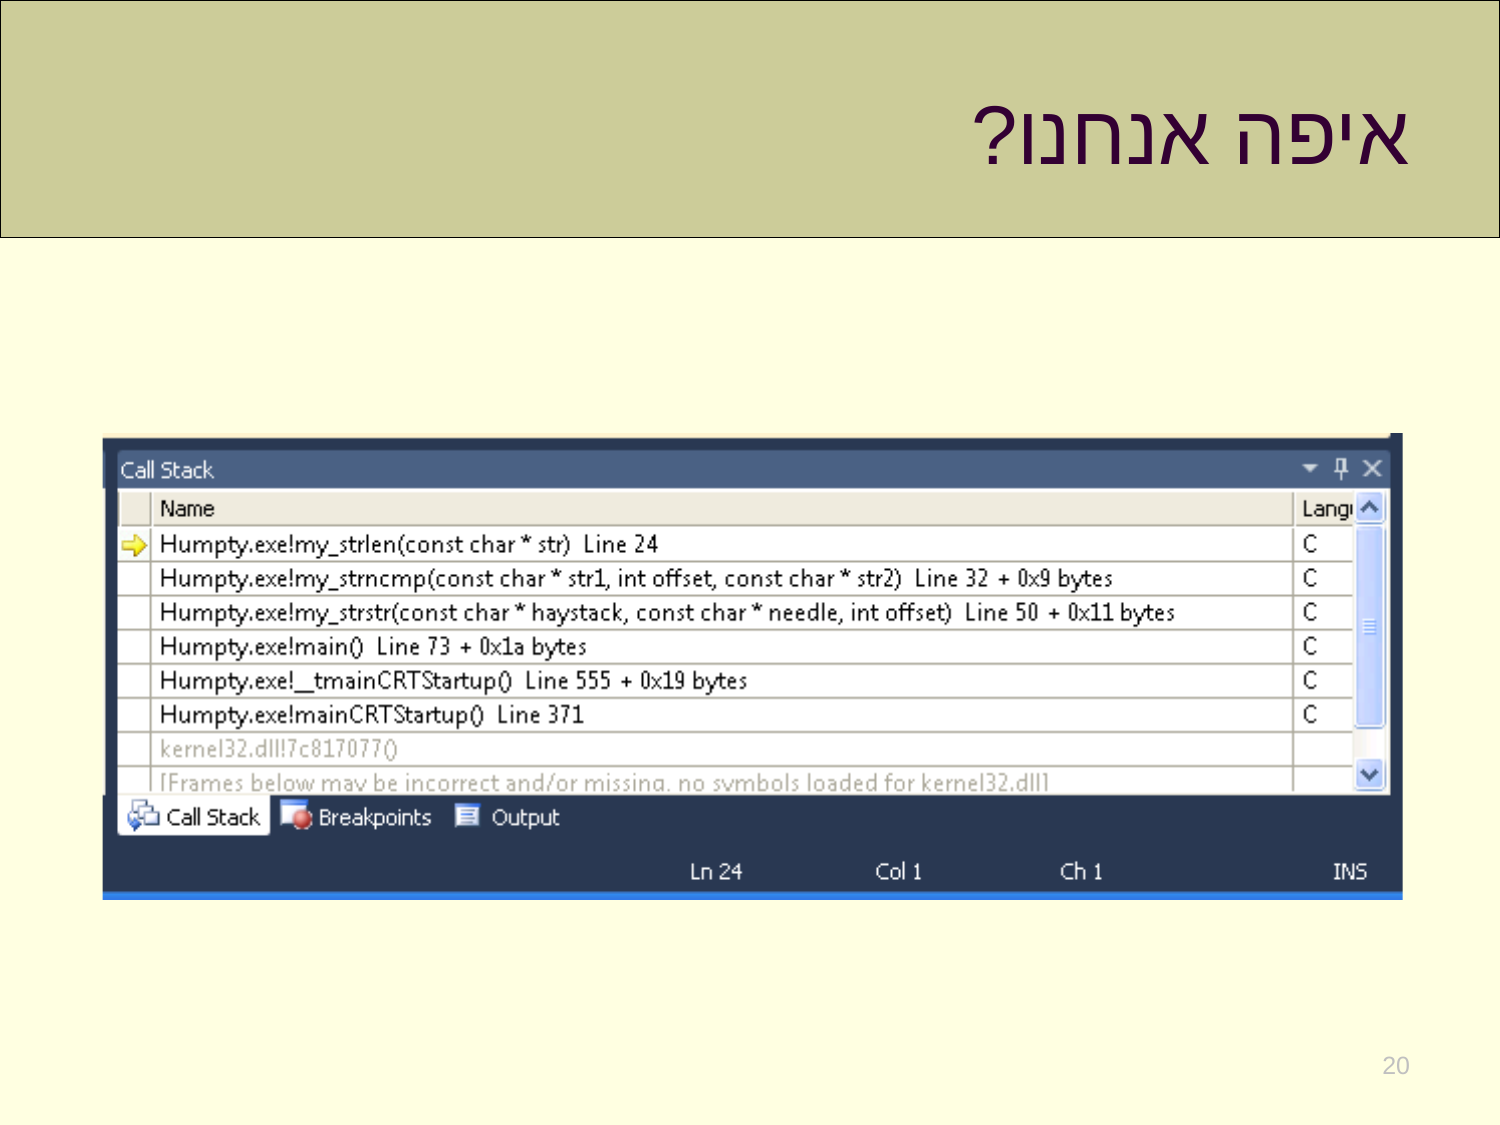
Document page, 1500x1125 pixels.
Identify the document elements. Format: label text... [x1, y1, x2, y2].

title איפה אנחנו? [74, 37, 1426, 226]
slide_number 20 [1074, 1042, 1425, 1103]
picture [102, 432, 1404, 901]
